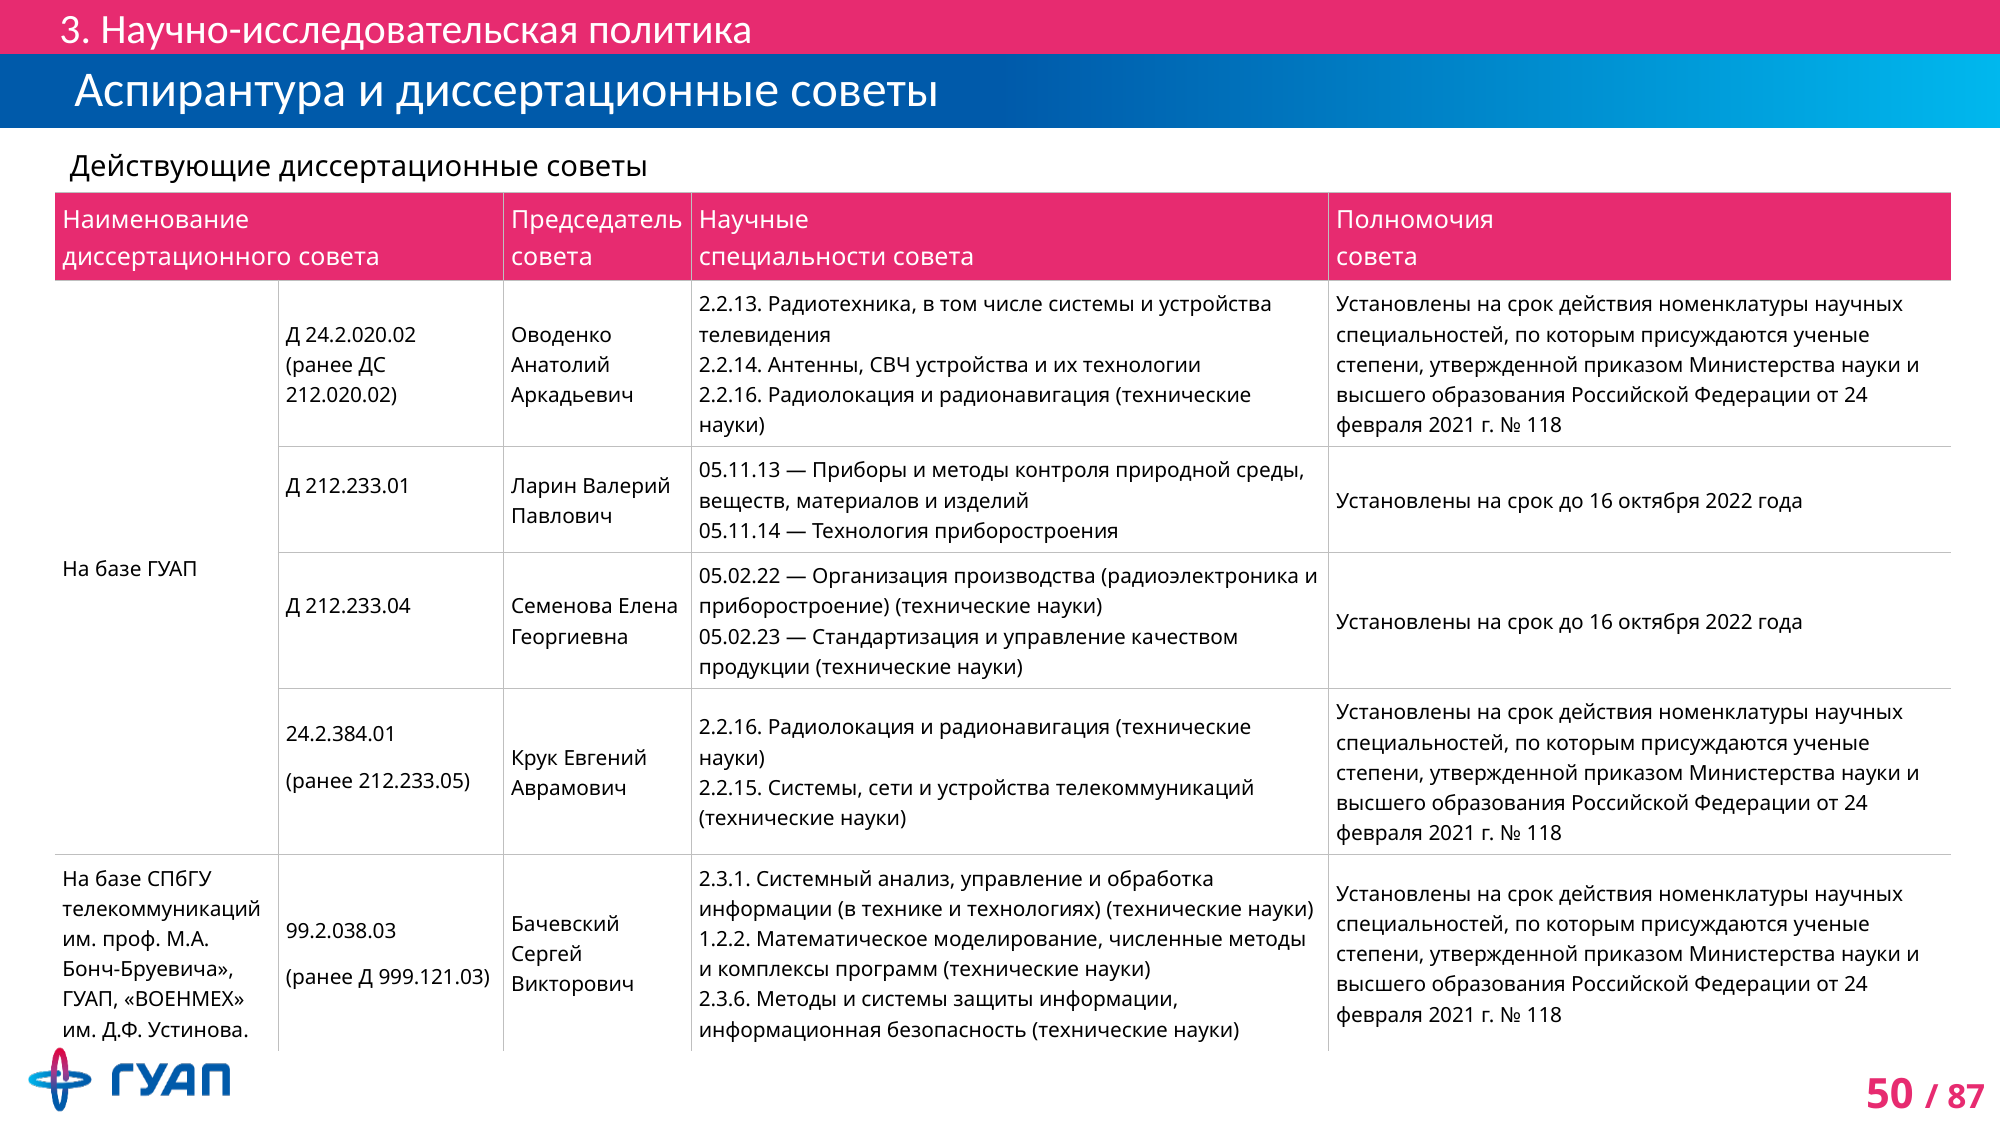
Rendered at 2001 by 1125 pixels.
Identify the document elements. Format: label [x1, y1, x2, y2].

table_cell [1329, 447, 1951, 552]
table_cell [692, 553, 1328, 688]
table_cell [1329, 193, 1951, 280]
table_cell [692, 689, 1328, 854]
table_cell [692, 281, 1328, 446]
title [0, 54, 2000, 128]
table_cell [279, 447, 503, 552]
table_cell [279, 855, 503, 1051]
table_cell [504, 281, 691, 446]
table_header [55, 135, 1951, 192]
table_cell [279, 553, 503, 688]
table_cell [1329, 281, 1951, 446]
table_cell [504, 193, 691, 280]
table_cell [504, 447, 691, 552]
table_cell [55, 193, 503, 280]
table_cell [55, 281, 278, 854]
table_cell [55, 855, 278, 1051]
table_cell [279, 689, 503, 854]
table_cell [1329, 689, 1951, 854]
table_cell [279, 281, 503, 446]
table_cell [504, 689, 691, 854]
table_cell [692, 447, 1328, 552]
table_cell [1329, 553, 1951, 688]
picture [0, 1035, 258, 1125]
table_cell [692, 193, 1328, 280]
subtitle [0, 0, 2000, 54]
table_cell [1329, 855, 1951, 1051]
table_cell [504, 855, 691, 1051]
table_cell [692, 855, 1328, 1051]
table_cell [504, 553, 691, 688]
